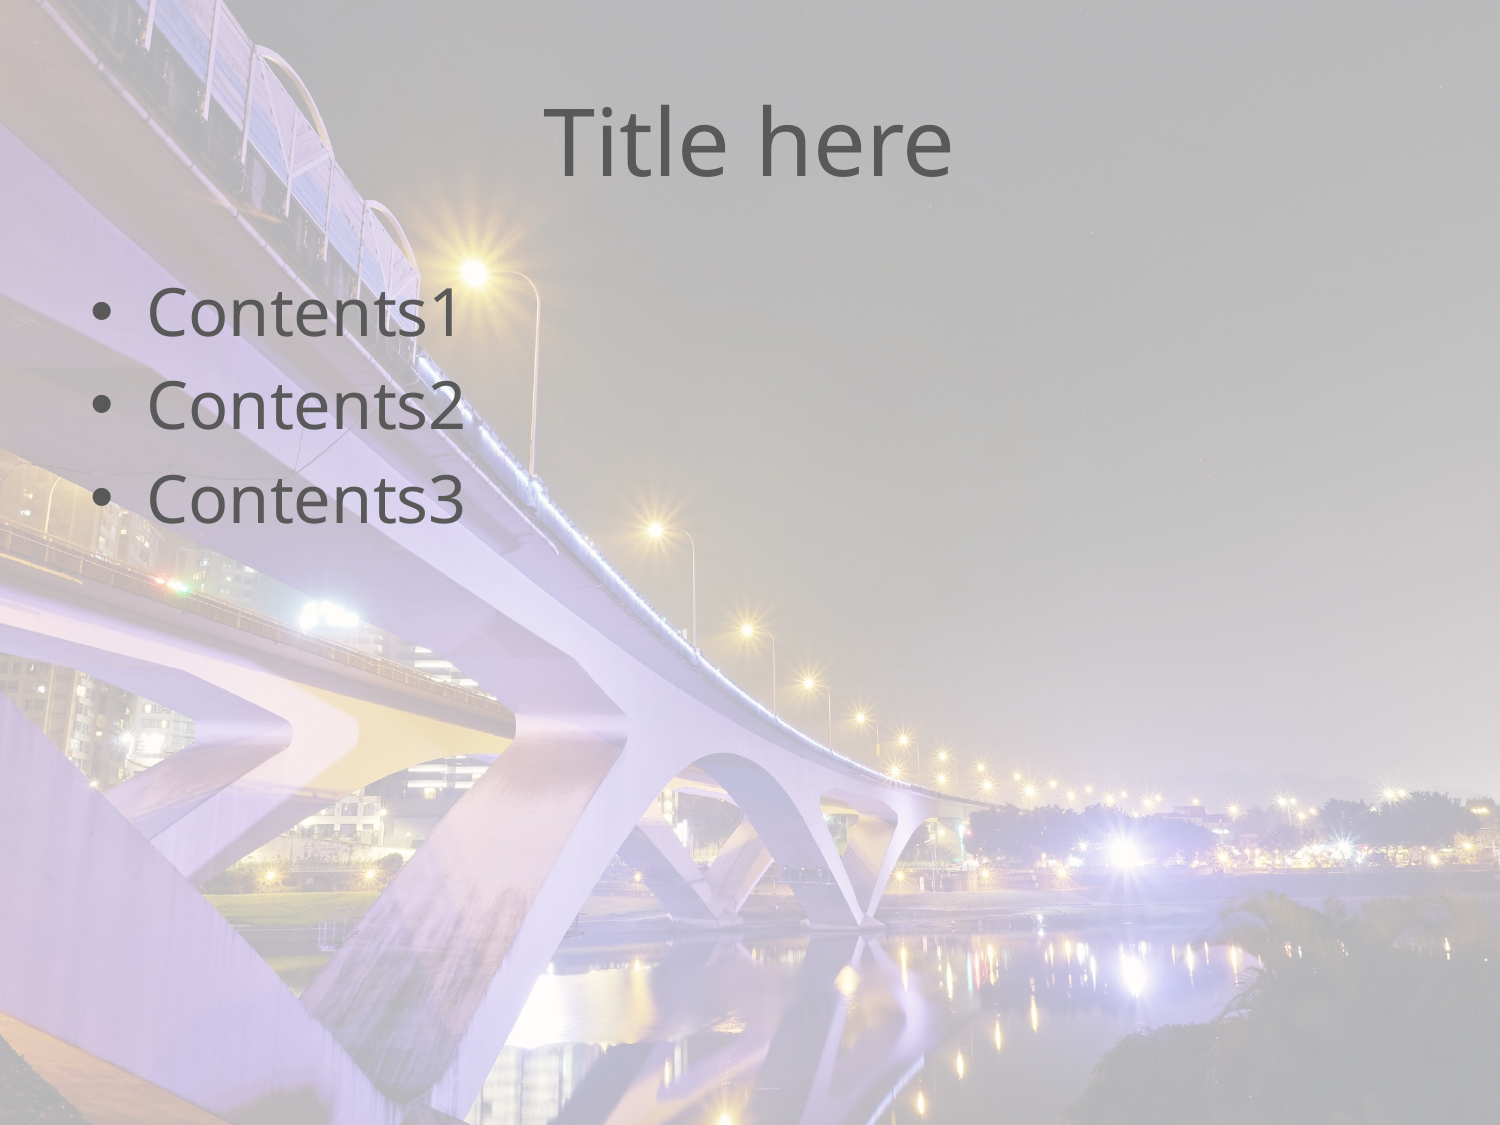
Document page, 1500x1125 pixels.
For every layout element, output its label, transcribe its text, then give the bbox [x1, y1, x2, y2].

title Title here [75, 45, 1425, 233]
list Contents1 Contents2 Contents3 [75, 262, 1425, 1005]
text_box [0, 0, 1500, 1125]
